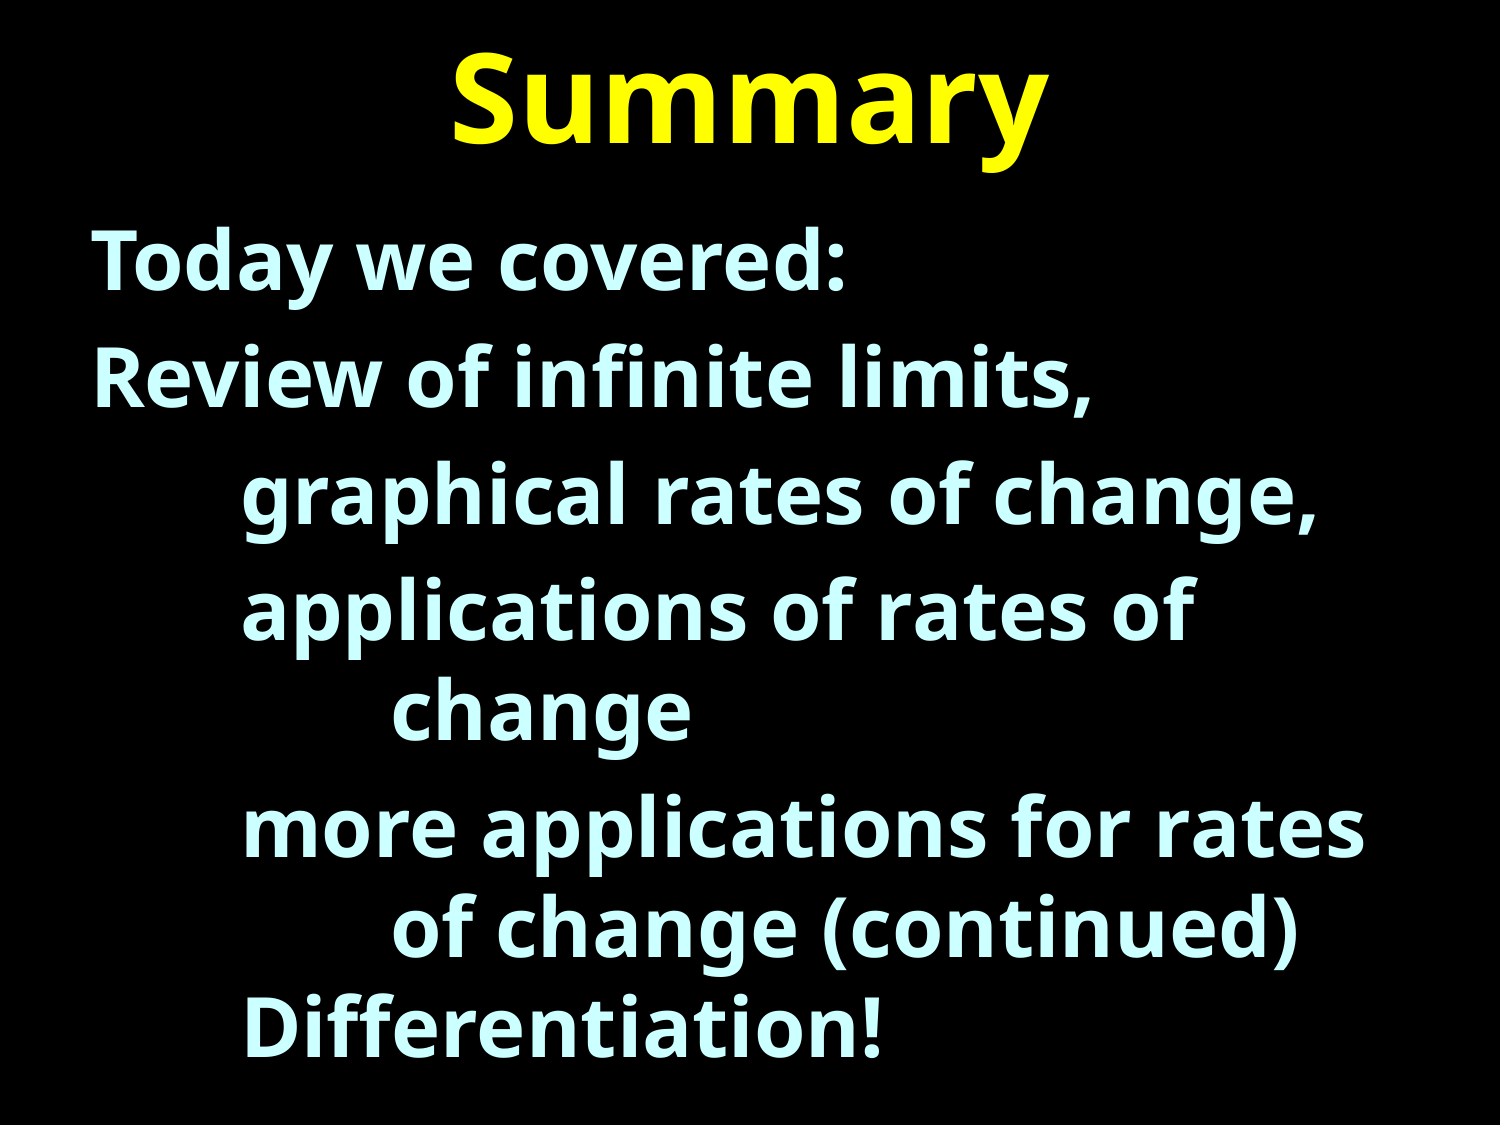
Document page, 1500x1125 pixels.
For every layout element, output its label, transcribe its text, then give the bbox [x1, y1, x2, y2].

list Today we covered: Review of infinite limits, graphical rates of change, applications of rates of change more applications for rates of change (continued) Differentiation! [75, 200, 1425, 1125]
title Summary [0, 0, 1500, 188]
